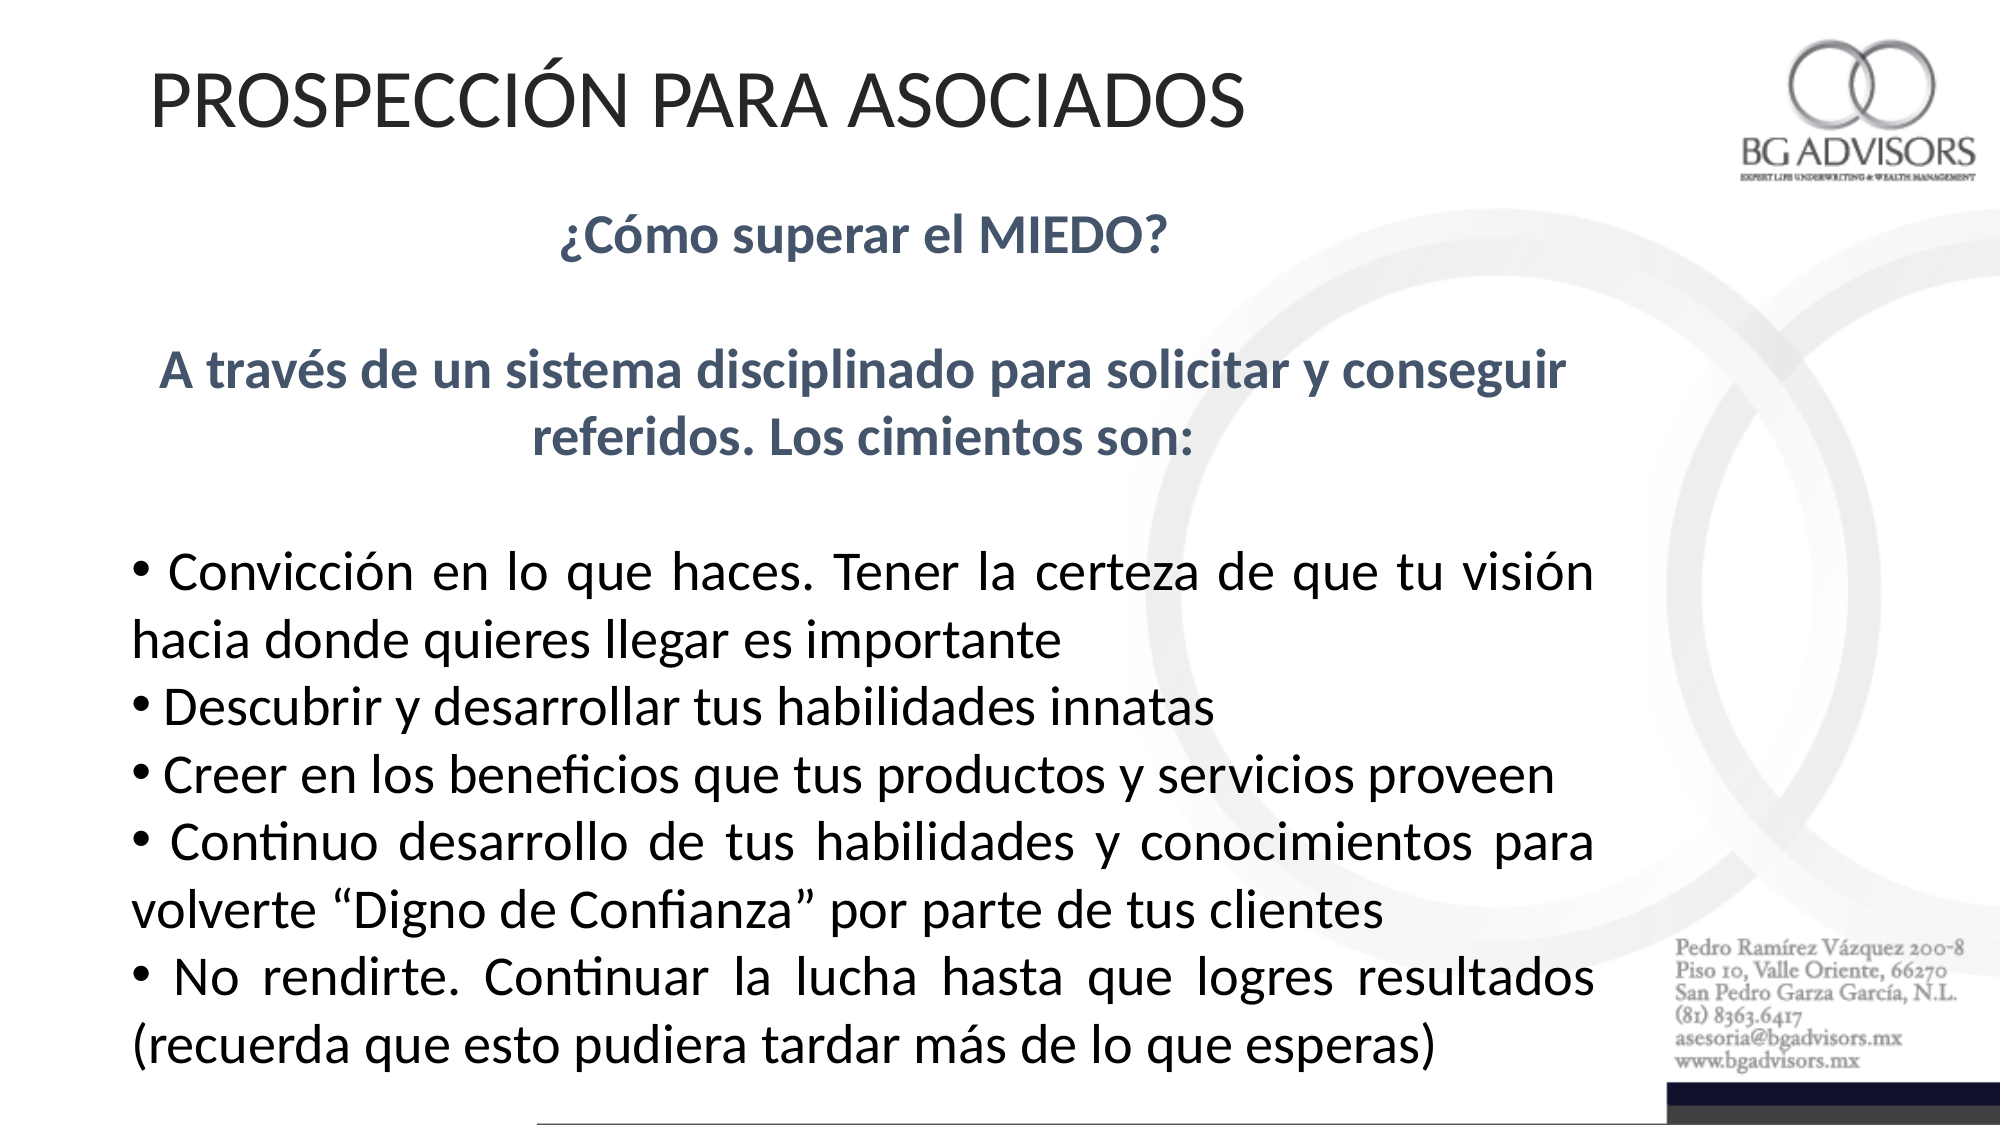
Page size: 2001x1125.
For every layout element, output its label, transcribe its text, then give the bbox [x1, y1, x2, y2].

text_box PROSPECCIÓN PARA ASOCIADOS [134, 36, 536, 152]
text_box ¿Cómo superar el MIEDO? A través de un sistema disciplinado para solicitar y conseguir referidos. Los cimientos son: Convicción en lo que haces. Tener la certeza de que tu visión hacia donde quieres llegar es importante Descubrir y desarrollar tus habilidades innatas Creer en los beneficios que tus productos y servicios proveen Continuo desarrollo de tus habilidades y conocimientos para volverte “Digno de Confianza” por parte de tus clientes No rendirte. Continuar la lucha hasta que logres resultados (recuerda que esto pudiera tardar más de lo que esperas) [116, 189, 536, 1082]
picture [536, 0, 2000, 1125]
